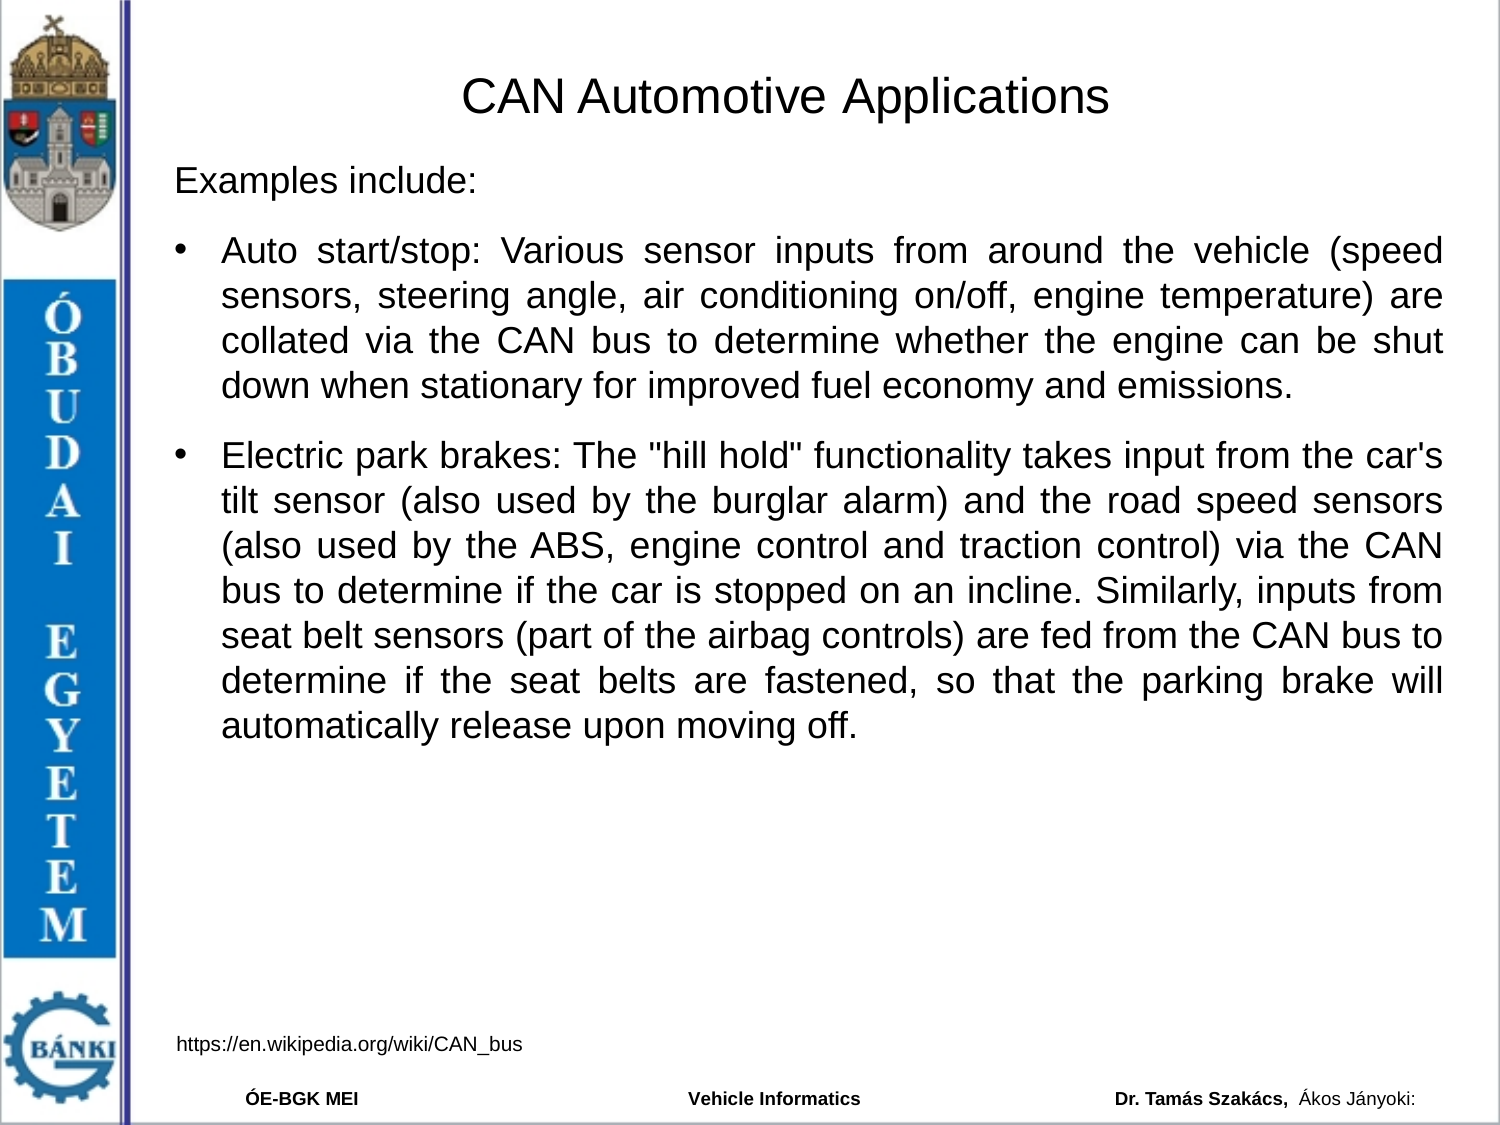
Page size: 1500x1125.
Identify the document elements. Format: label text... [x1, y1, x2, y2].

text_box Examples include: Auto start/stop: Various sensor inputs from around the vehicle (speed sensors, steering angle, air conditioning on/off, engine temperature) are collated via the CAN bus to determine whether the engine can be shut down when stationary for improved fuel economy and emissions. Electric park brakes: The "hill hold" functionality takes input from the car's tilt sensor (also used by the burglar alarm) and the road speed sensors (also used by the ABS, engine control and traction control) via the CAN bus to determine if the car is stopped on an incline. Similarly, inputs from seat belt sensors (part of the airbag controls) are fed from the CAN bus to determine if the seat belts are fastened, so that the parking brake will automatically release upon moving off. [159, 148, 1459, 894]
title CAN Automotive Applications [171, 37, 1402, 150]
text_box https://en.wikipedia.org/wiki/CAN_bus [161, 1023, 538, 1063]
picture [0, 0, 1500, 1125]
